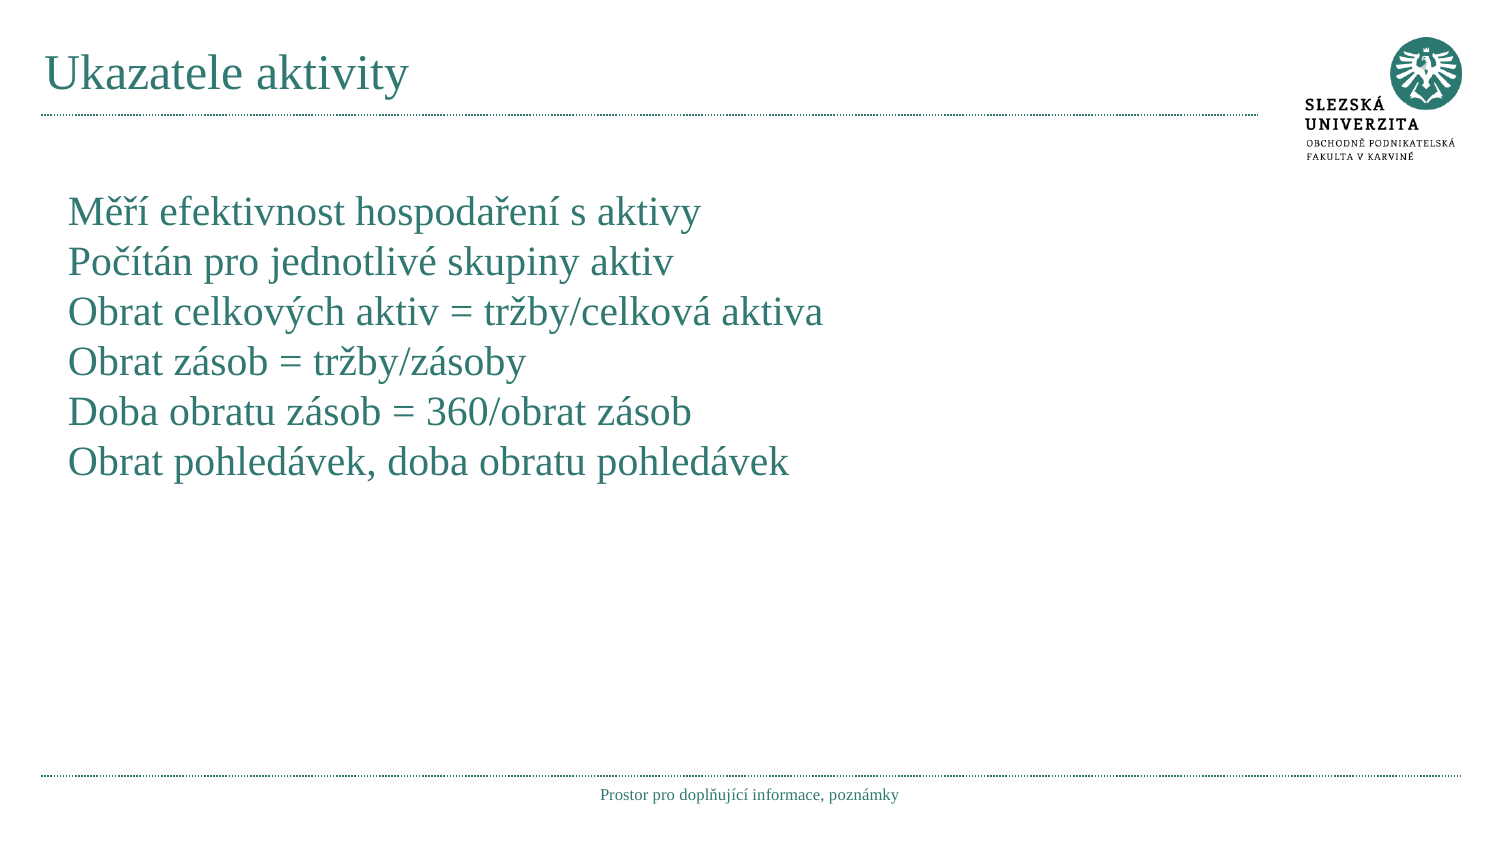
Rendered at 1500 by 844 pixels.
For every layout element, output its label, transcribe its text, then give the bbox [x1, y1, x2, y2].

list Měří efektivnost hospodaření s aktivy Počítán pro jednotlivé skupiny aktiv Obrat celkových aktiv = tržby/celková aktiva Obrat zásob = tržby/zásoby Doba obratu zásob = 360/obrat zásob Obrat pohledávek, doba obratu pohledávek [53, 176, 1412, 720]
title Ukazatele aktivity [29, 32, 821, 116]
text_box Prostor pro doplňující informace, poznámky [442, 776, 1058, 811]
picture [1305, 37, 1462, 160]
